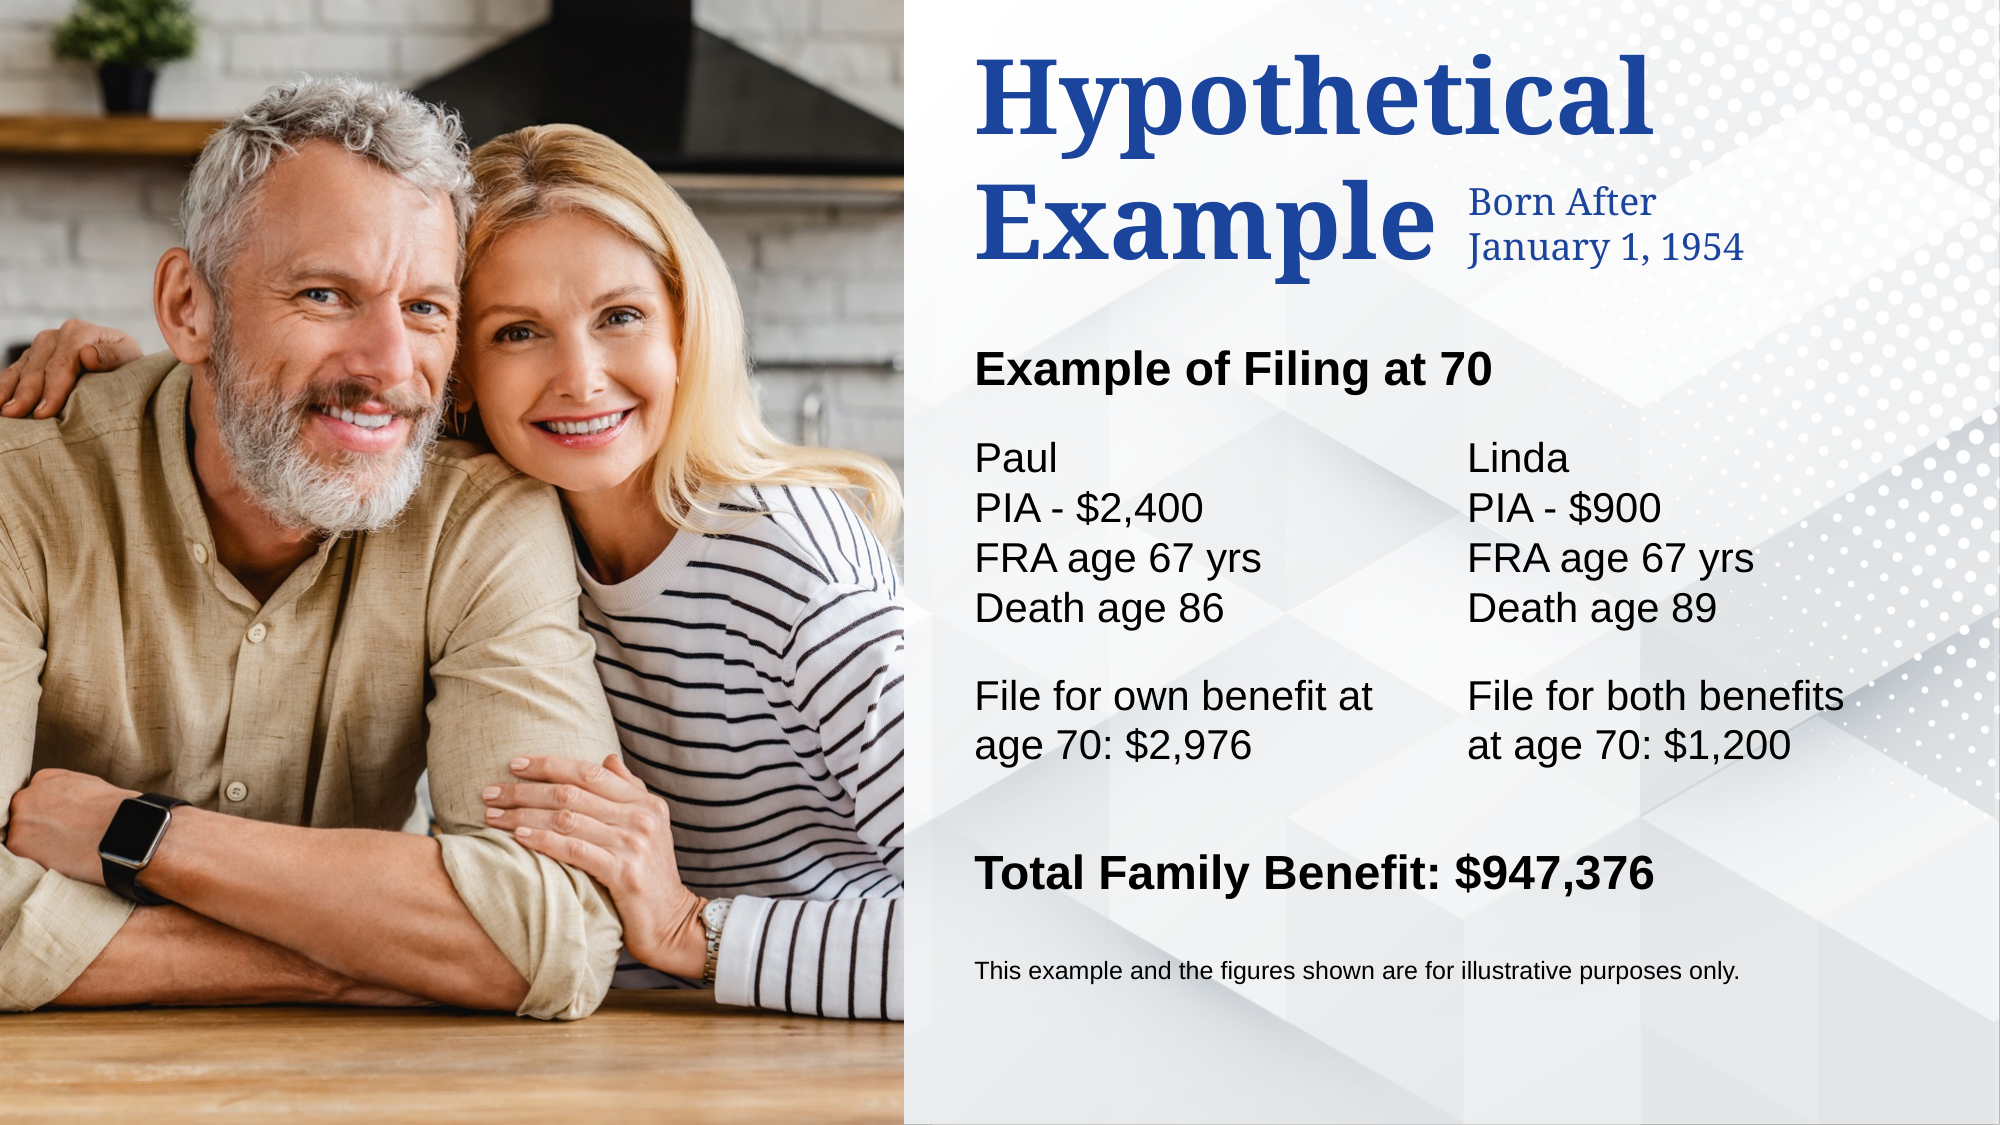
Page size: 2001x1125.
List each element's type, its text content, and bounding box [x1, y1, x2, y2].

text_box Born After January 1, 1954 [1453, 170, 1760, 275]
text_box Total Family Benefit: $947,376 [959, 834, 1939, 907]
picture [0, 0, 2000, 1125]
text_box This example and the figures shown are for illustrative purposes only. [959, 947, 2000, 992]
text_box Linda PIA - $900 FRA age 67 yrs Death age 89 File for both benefits at age 70: $1,200 [1452, 423, 1889, 776]
text_box Paul PIA - $2,400 FRA age 67 yrs Death age 86 File for own benefit at age 70: $2,976 [959, 423, 1396, 776]
text_box Hypothetical Example [959, 22, 1939, 288]
text_box Example of Filing at 70 [959, 330, 1939, 403]
